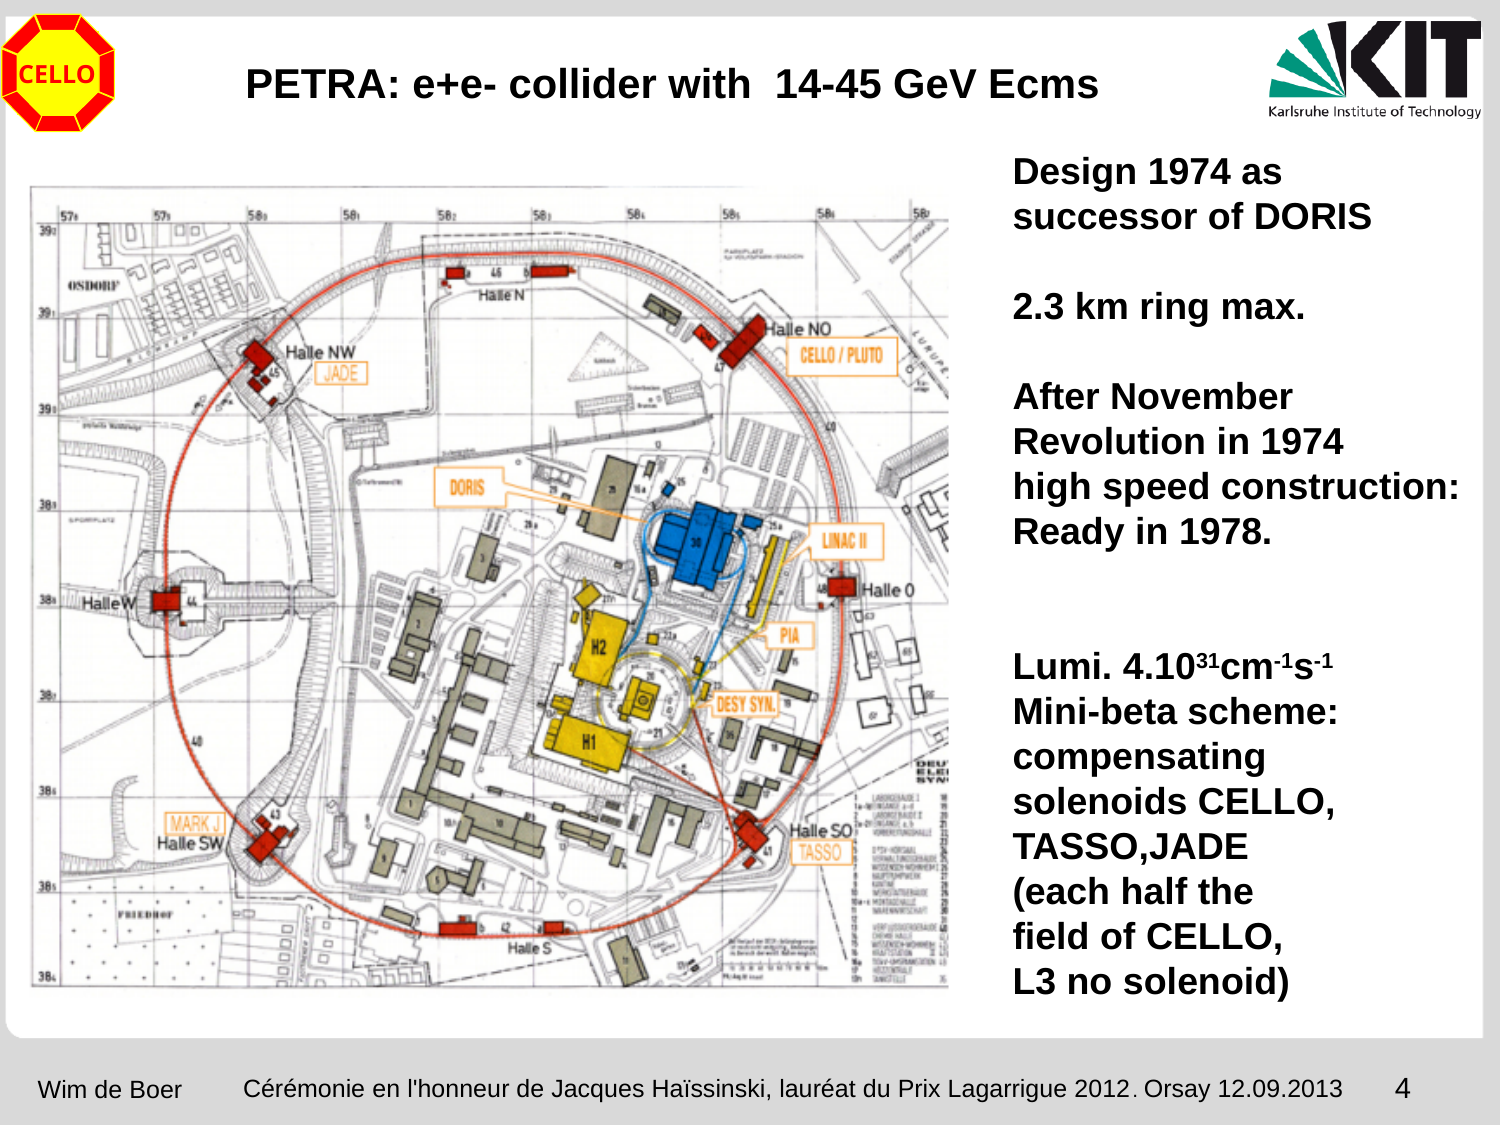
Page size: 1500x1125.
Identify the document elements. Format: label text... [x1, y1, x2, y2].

picture [0, 0, 1500, 1125]
text_box Design 1974 as successor of DORIS 2.3 km ring max. After November Revolution in 1974 high speed construction: Ready in 1978. Lumi. 4.1031cm-1s-1 Mini-beta scheme: compensating solenoids CELLO, TASSO,JADE (each half the field of CELLO, L3 no solenoid) [997, 139, 1477, 1055]
text_box PETRA: e+e- collider with 14-45 GeV Ecms [230, 49, 1115, 114]
